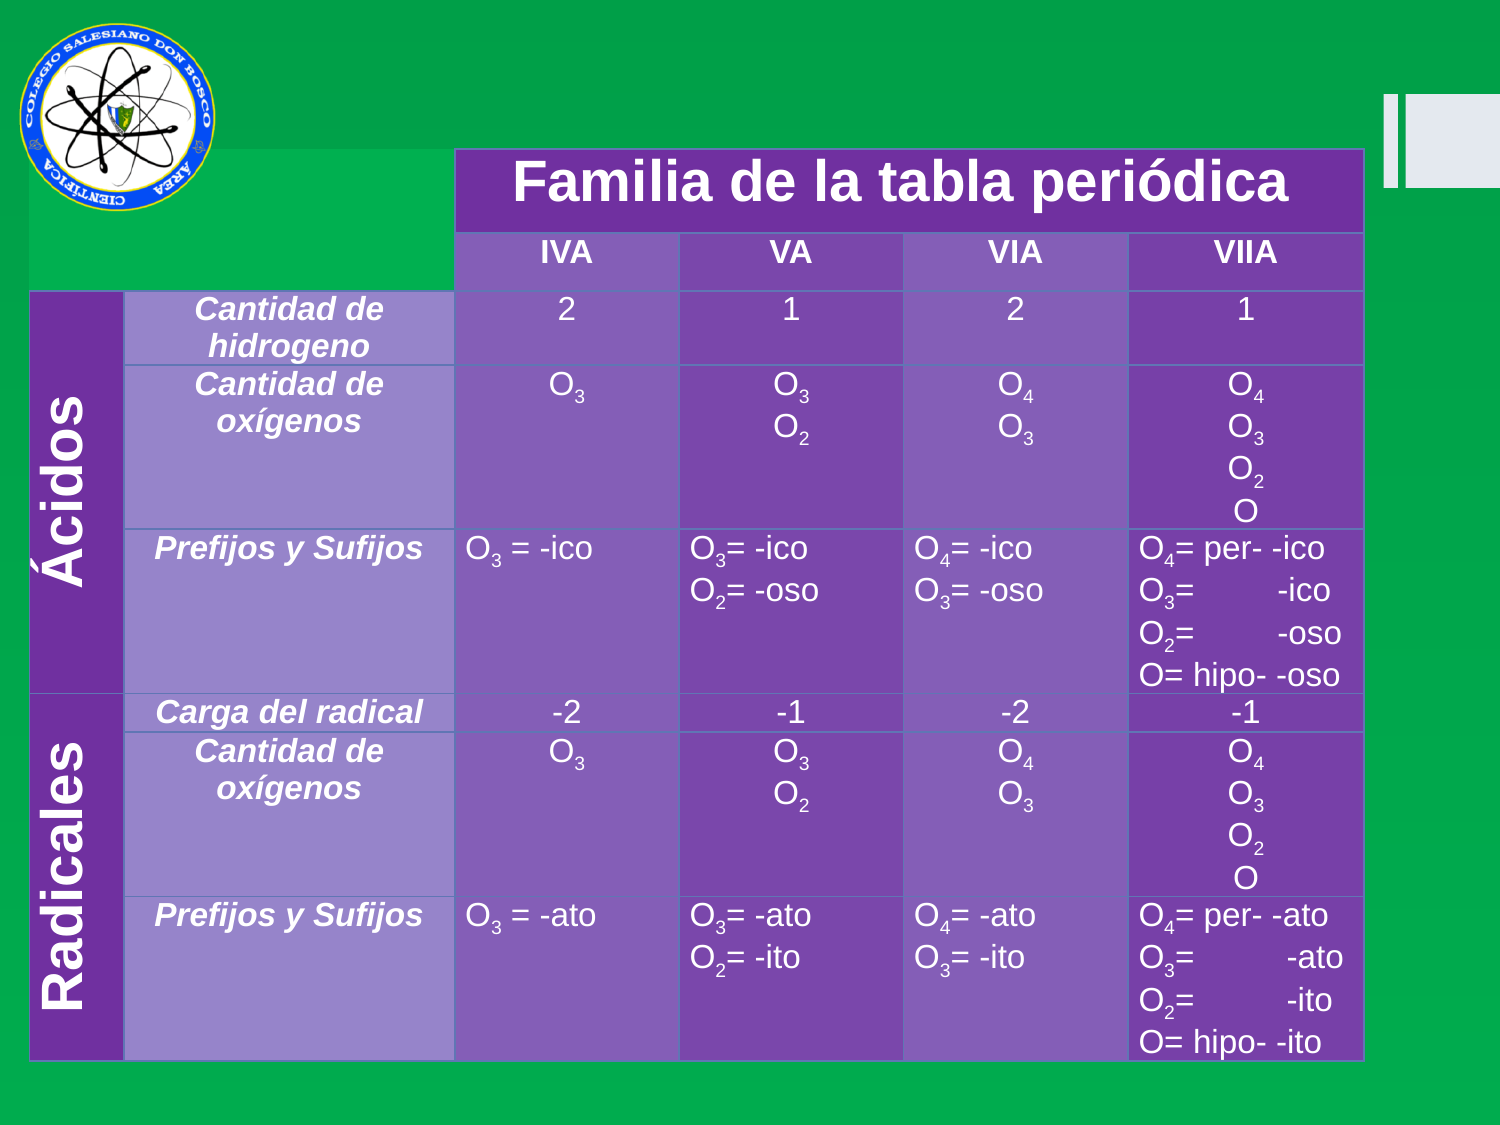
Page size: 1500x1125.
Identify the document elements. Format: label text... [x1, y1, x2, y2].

table_cell O4 O3 [904, 366, 1127, 528]
table_cell O3 O2 [680, 366, 903, 528]
table_cell IVA [456, 234, 678, 290]
table_cell Ácidos [30, 292, 123, 693]
table_cell O3 = -ato [456, 897, 678, 1060]
table_cell O3 = -ico [456, 530, 678, 693]
table_cell O3 O2 [680, 733, 903, 896]
table_cell O4= per- -ico O3= -ico O2= -oso O= hipo- -oso [1129, 530, 1363, 693]
table_cell 2 [456, 292, 678, 364]
table_cell -1 [1129, 694, 1363, 731]
table_cell O3= -ato O2= -ito [680, 897, 903, 1060]
table_cell Cantidad de oxígenos [125, 733, 454, 896]
table_cell -1 [680, 694, 903, 731]
table_cell O3 [456, 733, 678, 896]
table_cell Prefijos y Sufijos [125, 530, 454, 693]
table_cell -2 [456, 694, 678, 731]
table_cell Prefijos y Sufijos [125, 897, 454, 1060]
table_cell O4= -ato O3= -ito [904, 897, 1127, 1060]
table_cell O4= -ico O3= -oso [904, 530, 1127, 693]
table_cell VIA [904, 234, 1127, 290]
picture [0, 18, 261, 227]
table_cell Radicales [30, 694, 123, 1060]
table_cell 2 [904, 292, 1127, 364]
table_cell O3 [456, 366, 678, 528]
table_cell Carga del radical [125, 694, 454, 731]
table_cell O4 O3 [904, 733, 1127, 896]
table_cell O3= -ico O2= -oso [680, 530, 903, 693]
table_header Familia de la tabla periódica [456, 150, 1363, 232]
table_cell VA [680, 234, 903, 290]
table_cell O4 O3 O2 O [1129, 366, 1363, 528]
table_cell 1 [1129, 292, 1363, 364]
table_cell Cantidad de hidrogeno [125, 292, 454, 364]
table_cell 1 [680, 292, 903, 364]
table_cell VIIA [1129, 234, 1363, 290]
table_cell -2 [904, 694, 1127, 731]
table_header [29, 149, 454, 290]
table_cell O4 O3 O2 O [1129, 733, 1363, 896]
table_cell Cantidad de oxígenos [125, 366, 454, 528]
table_cell O4= per- -ato O3= -ato O2= -ito O= hipo- -ito [1129, 897, 1363, 1060]
